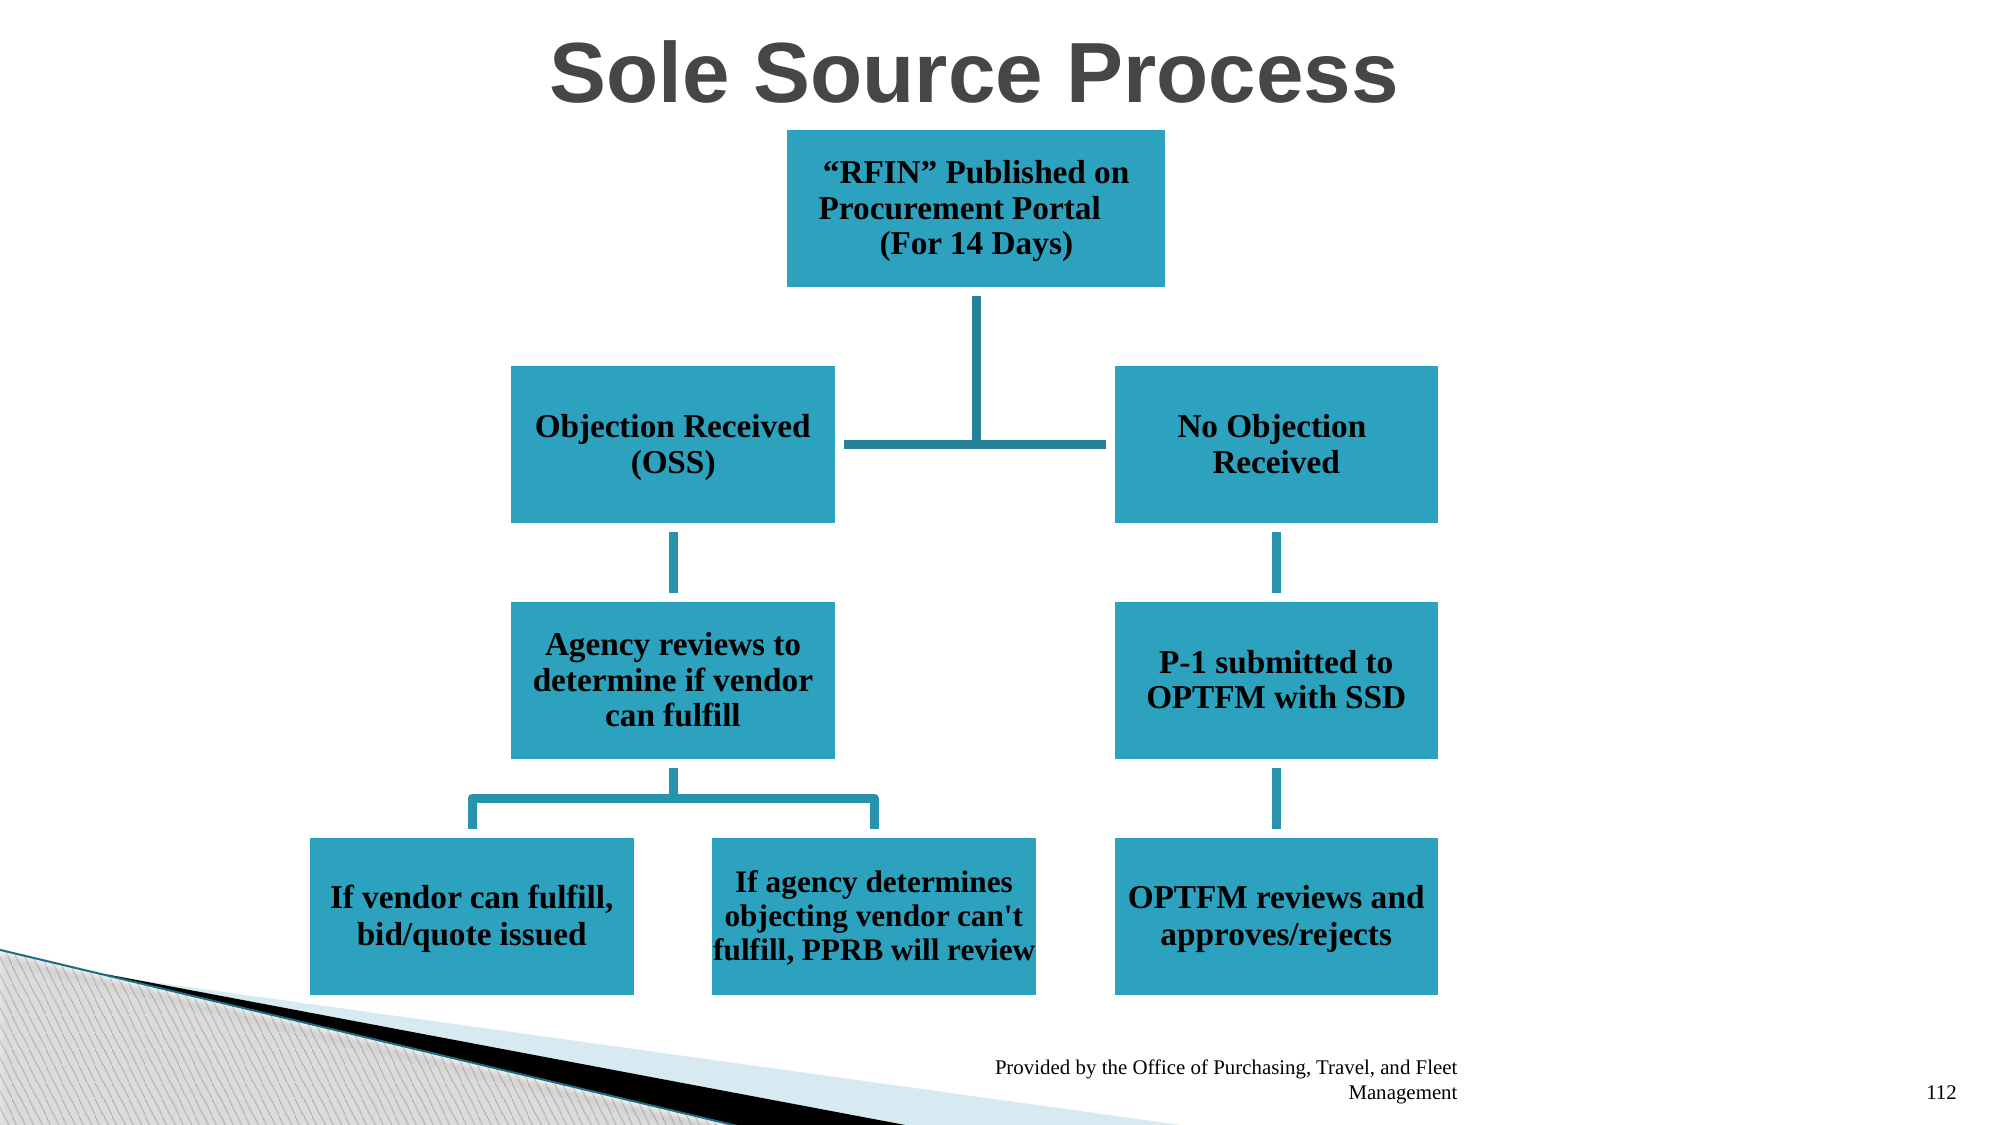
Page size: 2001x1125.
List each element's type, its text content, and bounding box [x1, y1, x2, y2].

footer Provided by the Office of Purchasing, Travel, and Fleet Management [957, 1051, 1473, 1112]
title Sole Source Process [300, 0, 1650, 163]
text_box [261, 124, 1487, 1001]
slide_number 112 [1891, 1051, 1972, 1112]
